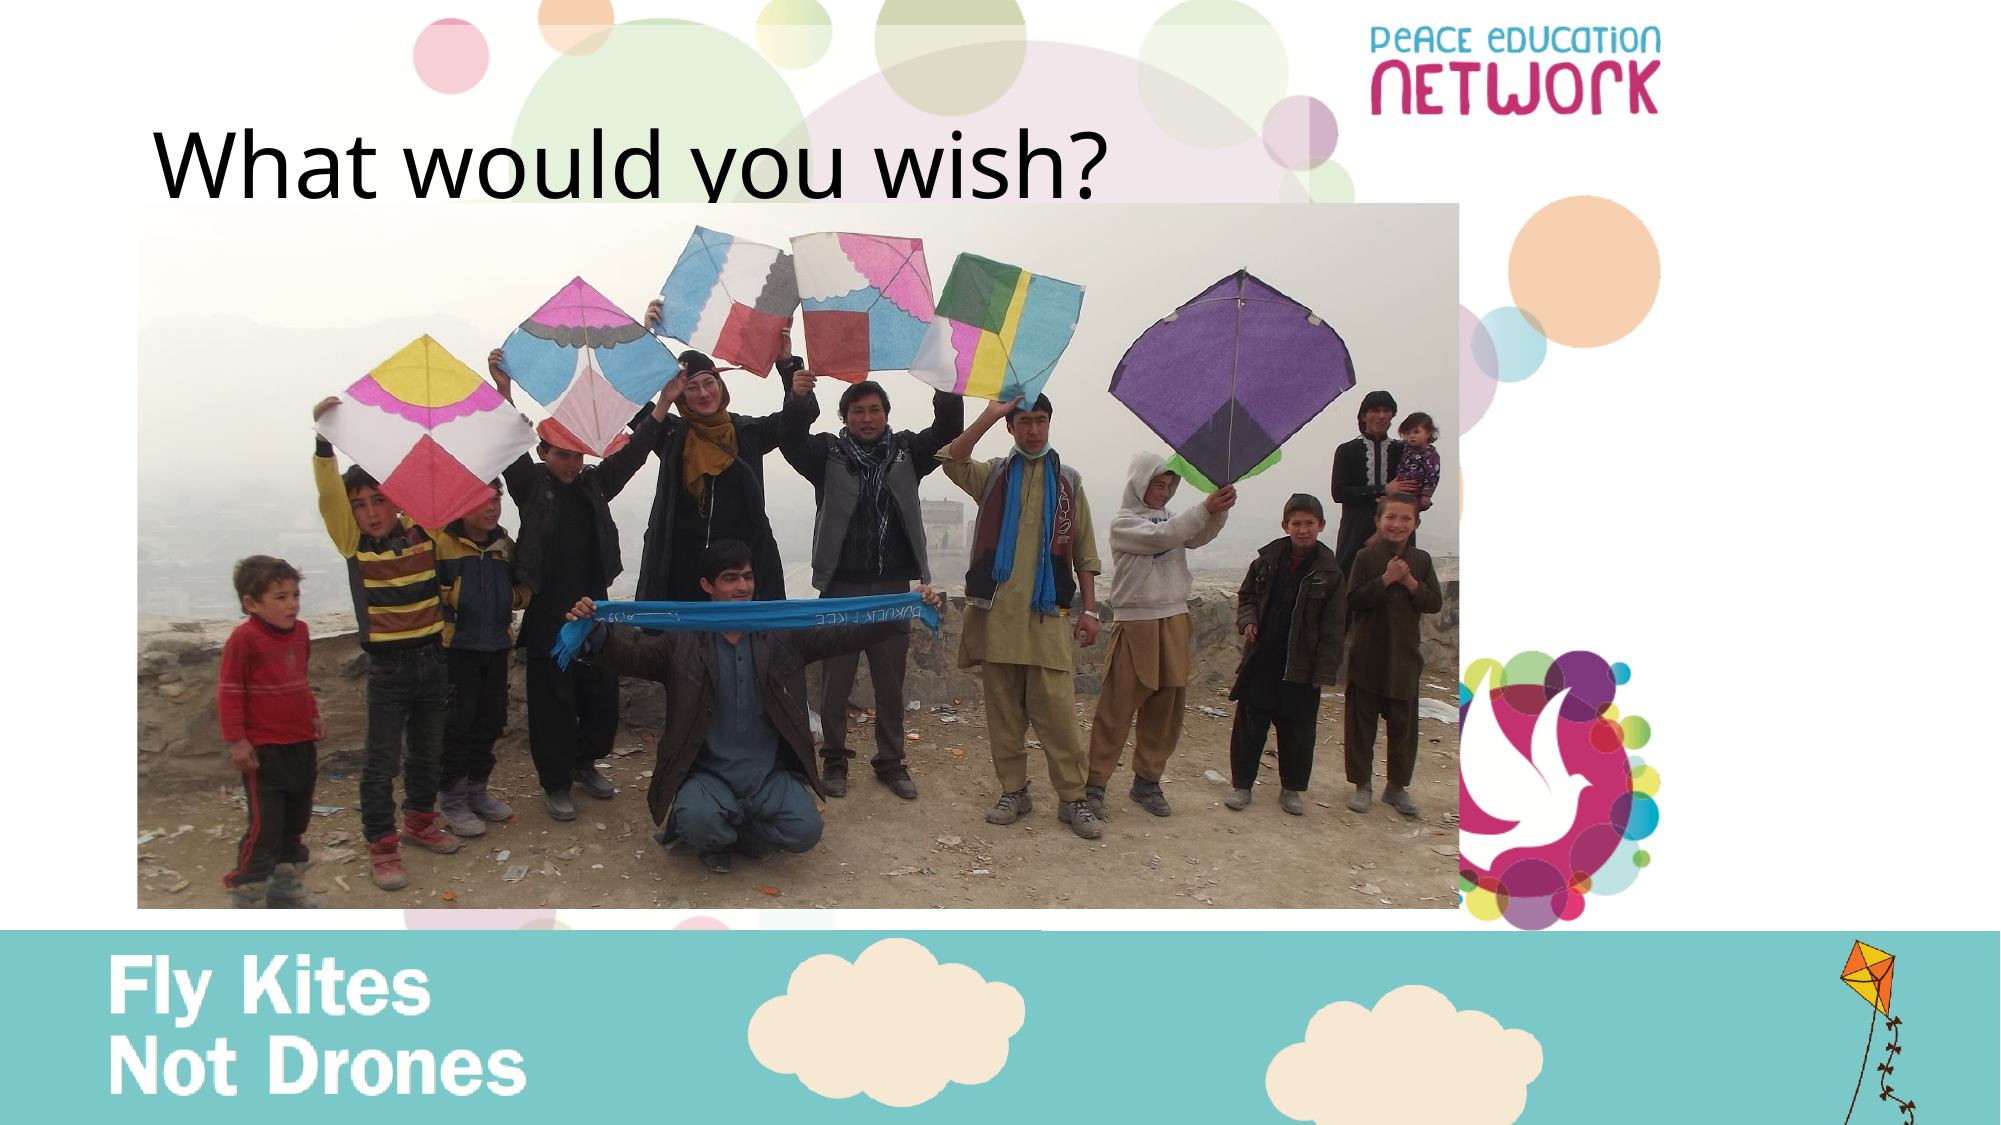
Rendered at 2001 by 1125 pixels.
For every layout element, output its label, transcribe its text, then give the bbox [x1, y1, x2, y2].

title What would you wish? [137, 59, 1863, 278]
picture [210, 0, 1714, 59]
picture [0, 203, 2000, 1125]
